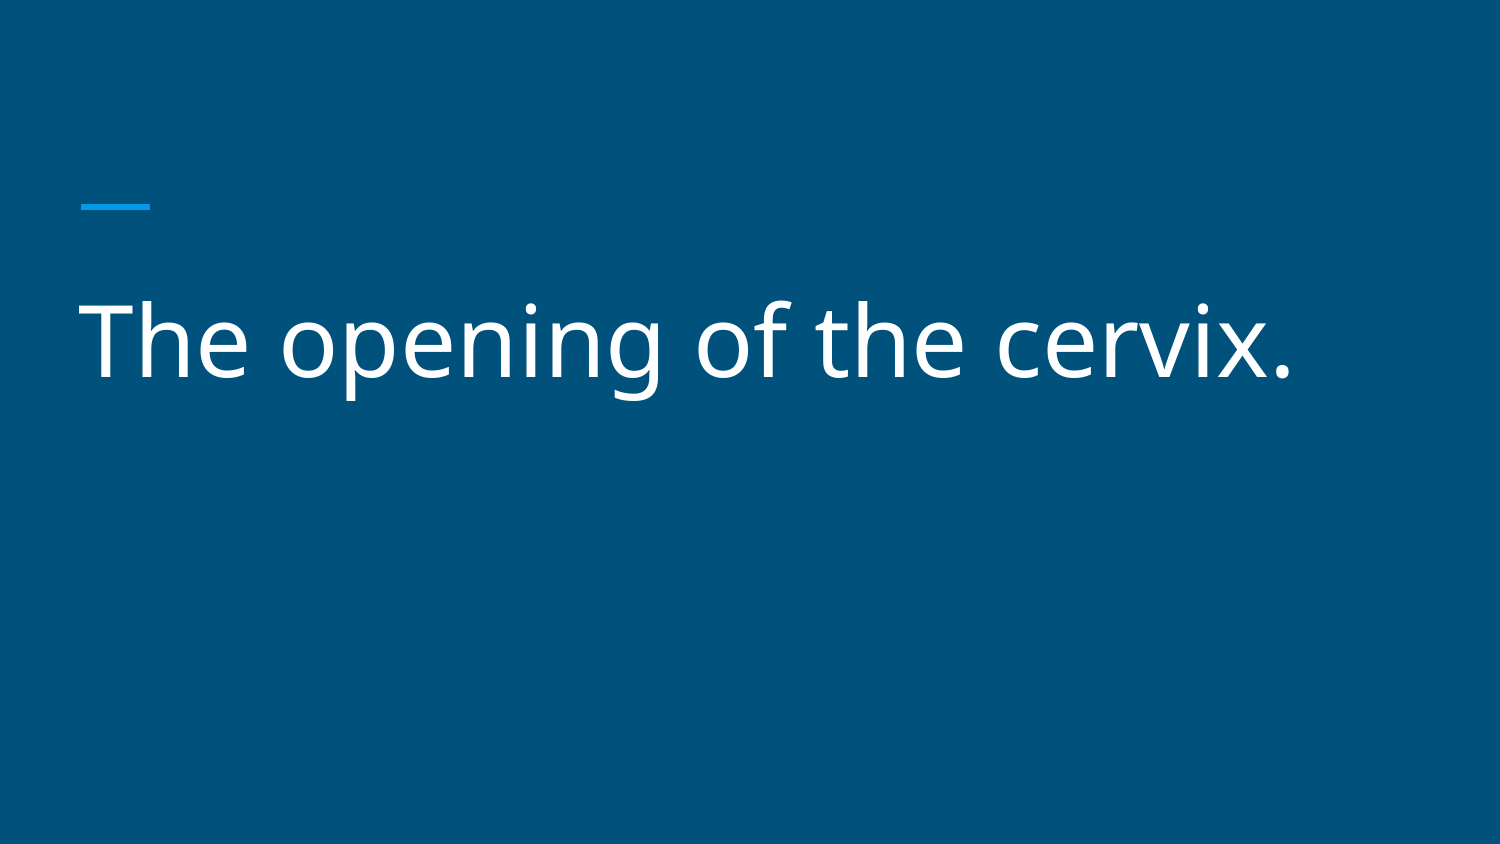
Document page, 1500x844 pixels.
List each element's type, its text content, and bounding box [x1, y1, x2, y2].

list The opening of the cervix. [63, 244, 1437, 750]
